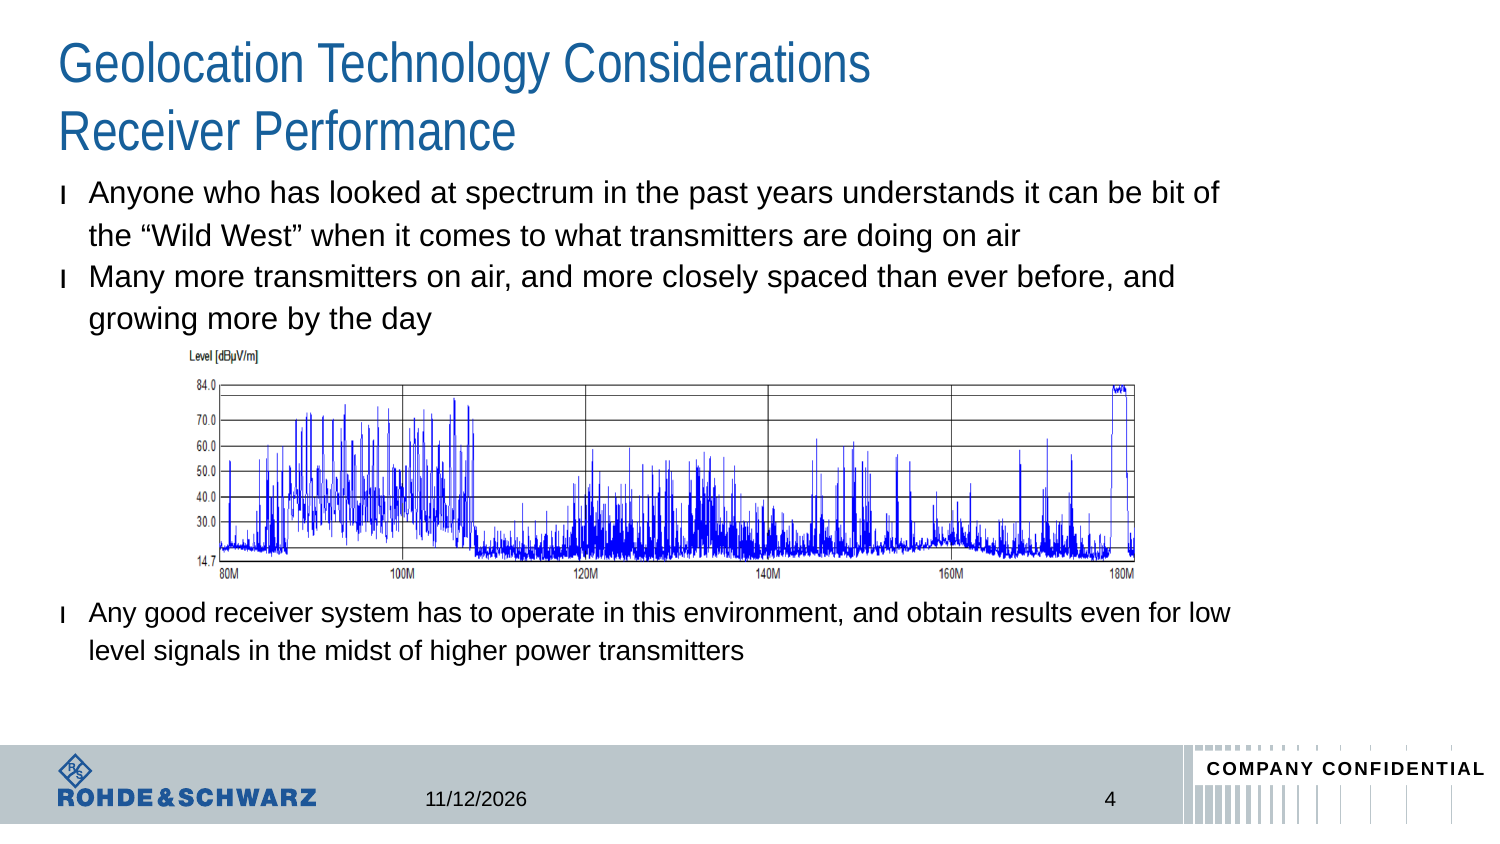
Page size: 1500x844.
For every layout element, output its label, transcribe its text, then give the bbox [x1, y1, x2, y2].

picture [187, 346, 1138, 582]
title Geolocation Technology Considerations Receiver Performance [59, 26, 1418, 160]
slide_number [425, 786, 556, 809]
slide_number 4 [1033, 786, 1117, 809]
list Anyone who has looked at spectrum in the past years understands it can be bit of the “Wild West” when it comes to what transmitters are doing on air Many more transmitters on air, and more closely spaced than ever before, and growing more by the day [59, 168, 1251, 319]
text_box COMPANY CONFIDENTIAL [1194, 750, 1498, 786]
text_box Any good receiver system has to operate in this environment, and obtain results even for low level signals in the midst of higher power transmitters [59, 590, 1251, 741]
